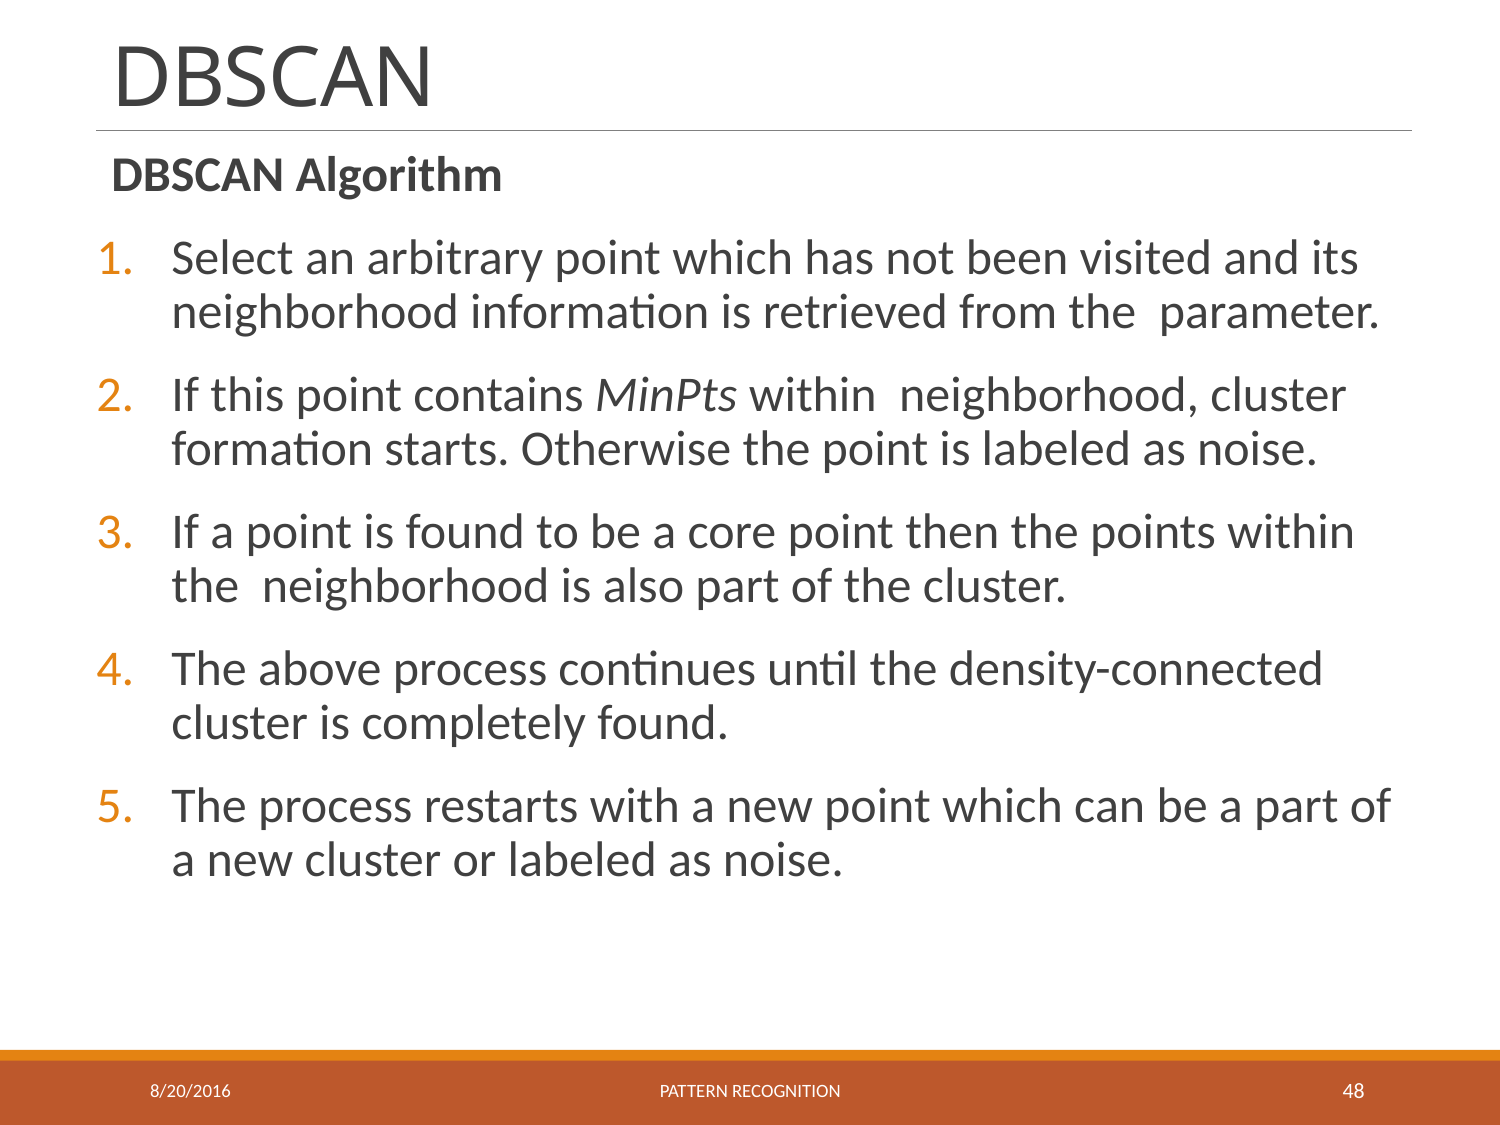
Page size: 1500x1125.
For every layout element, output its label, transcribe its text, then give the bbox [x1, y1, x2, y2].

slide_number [135, 1059, 440, 1120]
slide_number 48 [1218, 1059, 1380, 1120]
footer Pattern recognition [453, 1059, 1047, 1120]
title DBSCAN [96, 19, 1413, 131]
